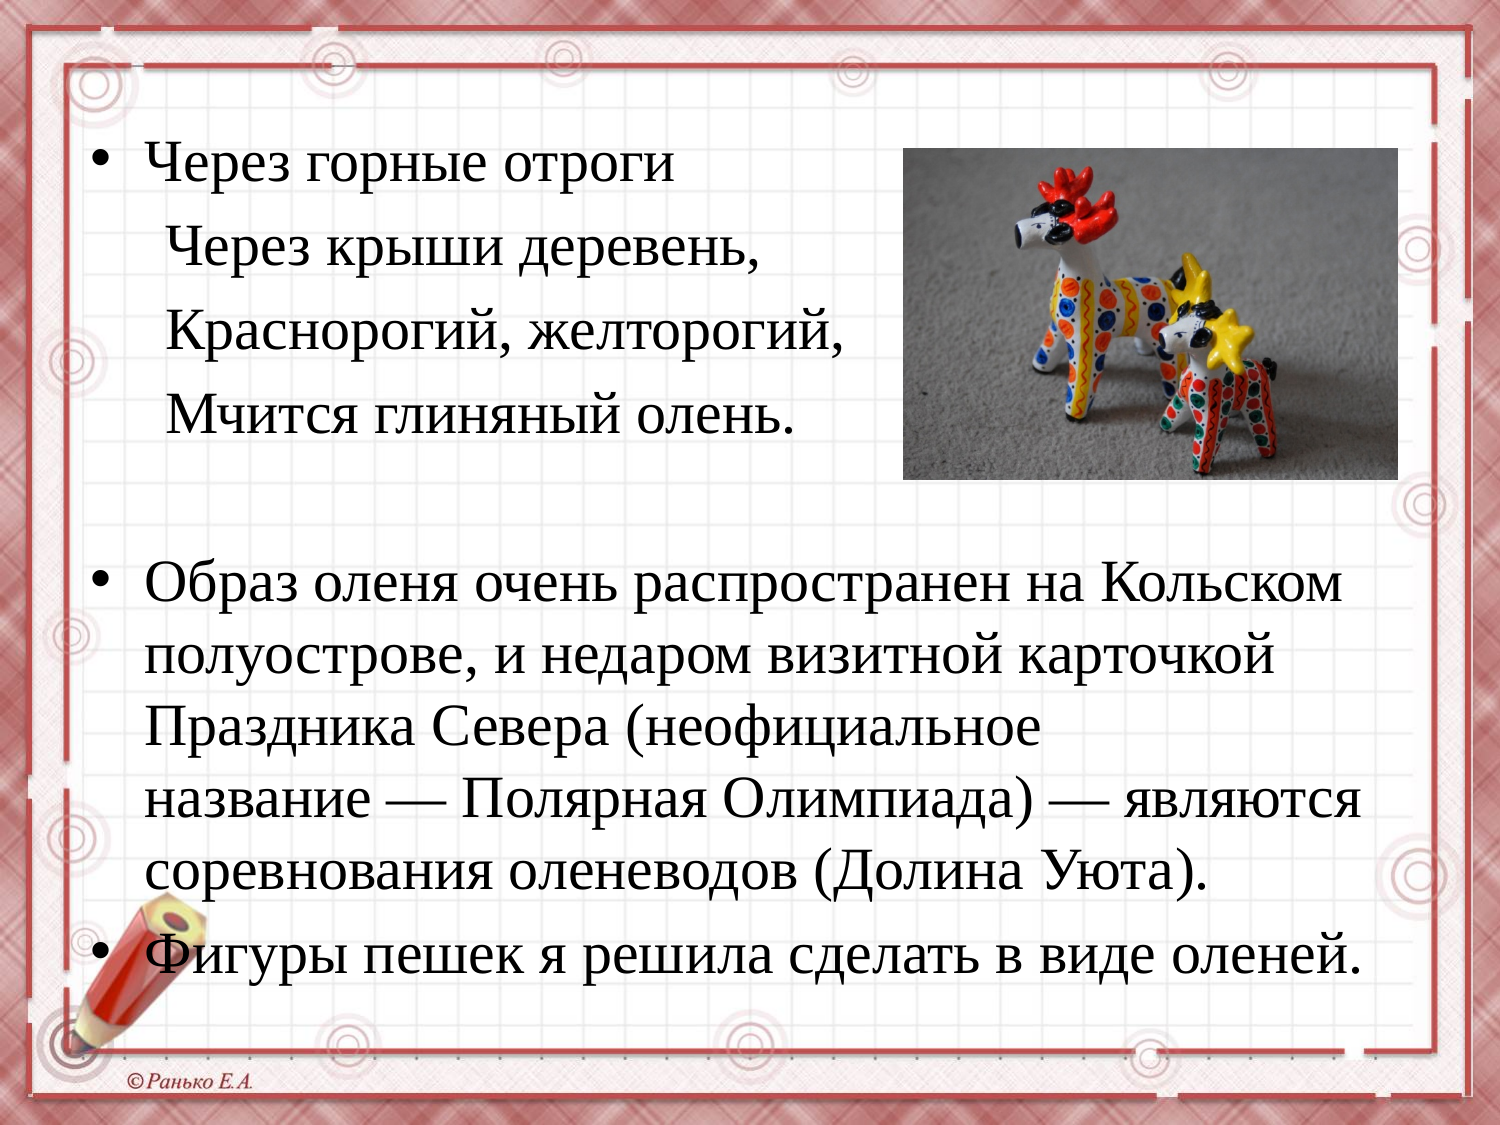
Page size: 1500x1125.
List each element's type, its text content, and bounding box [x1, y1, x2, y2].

picture [0, 0, 1500, 1125]
list Через горные отроги Через крыши деревень, Краснорогий, желторогий, Мчится глиняный олень. Образ оленя очень распространен на Кольском полуострове, и недаром визитной карточкой Праздника Севера (неофициальное название — Полярная Олимпиада) — являются соревнования оленеводов (Долина Уюта). Фигуры пешек я решила сделать в виде оленей. [75, 113, 1425, 1005]
